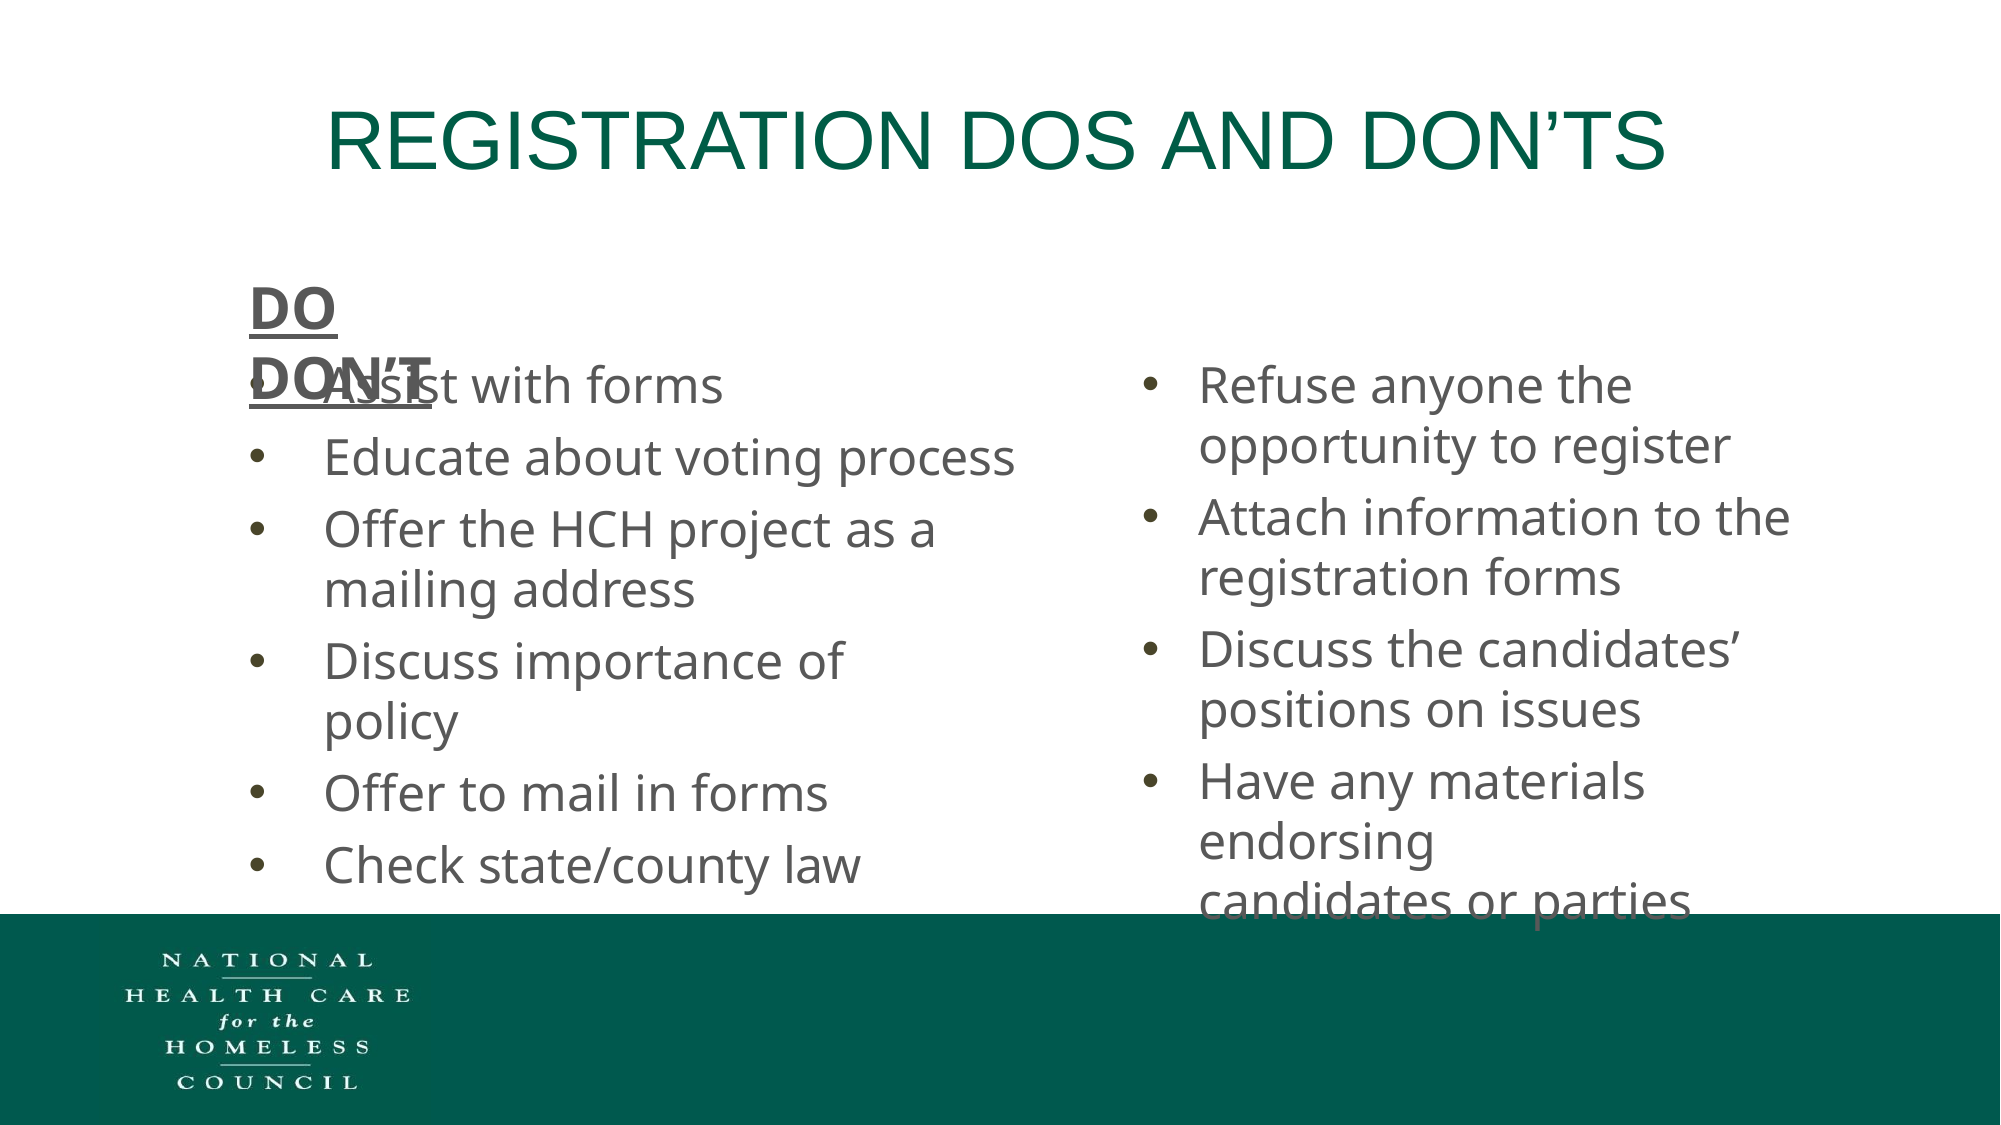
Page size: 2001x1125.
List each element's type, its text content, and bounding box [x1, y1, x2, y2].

text_box Assist with forms Educate about voting process Offer the HCH project as a mailing address Discuss importance of policy Offer to mail in forms Check state/county law [246, 412, 1060, 894]
text_box Refuse anyone the opportunity to register Attach information to the registration forms Discuss the candidates’ positions on issues Have any materials endorsing candidates or parties [1139, 351, 1920, 930]
picture [0, 914, 2000, 1125]
text_box DO DON’T [246, 269, 1318, 412]
title REGISTRATION DOS AND DON’TS [323, 84, 1677, 275]
